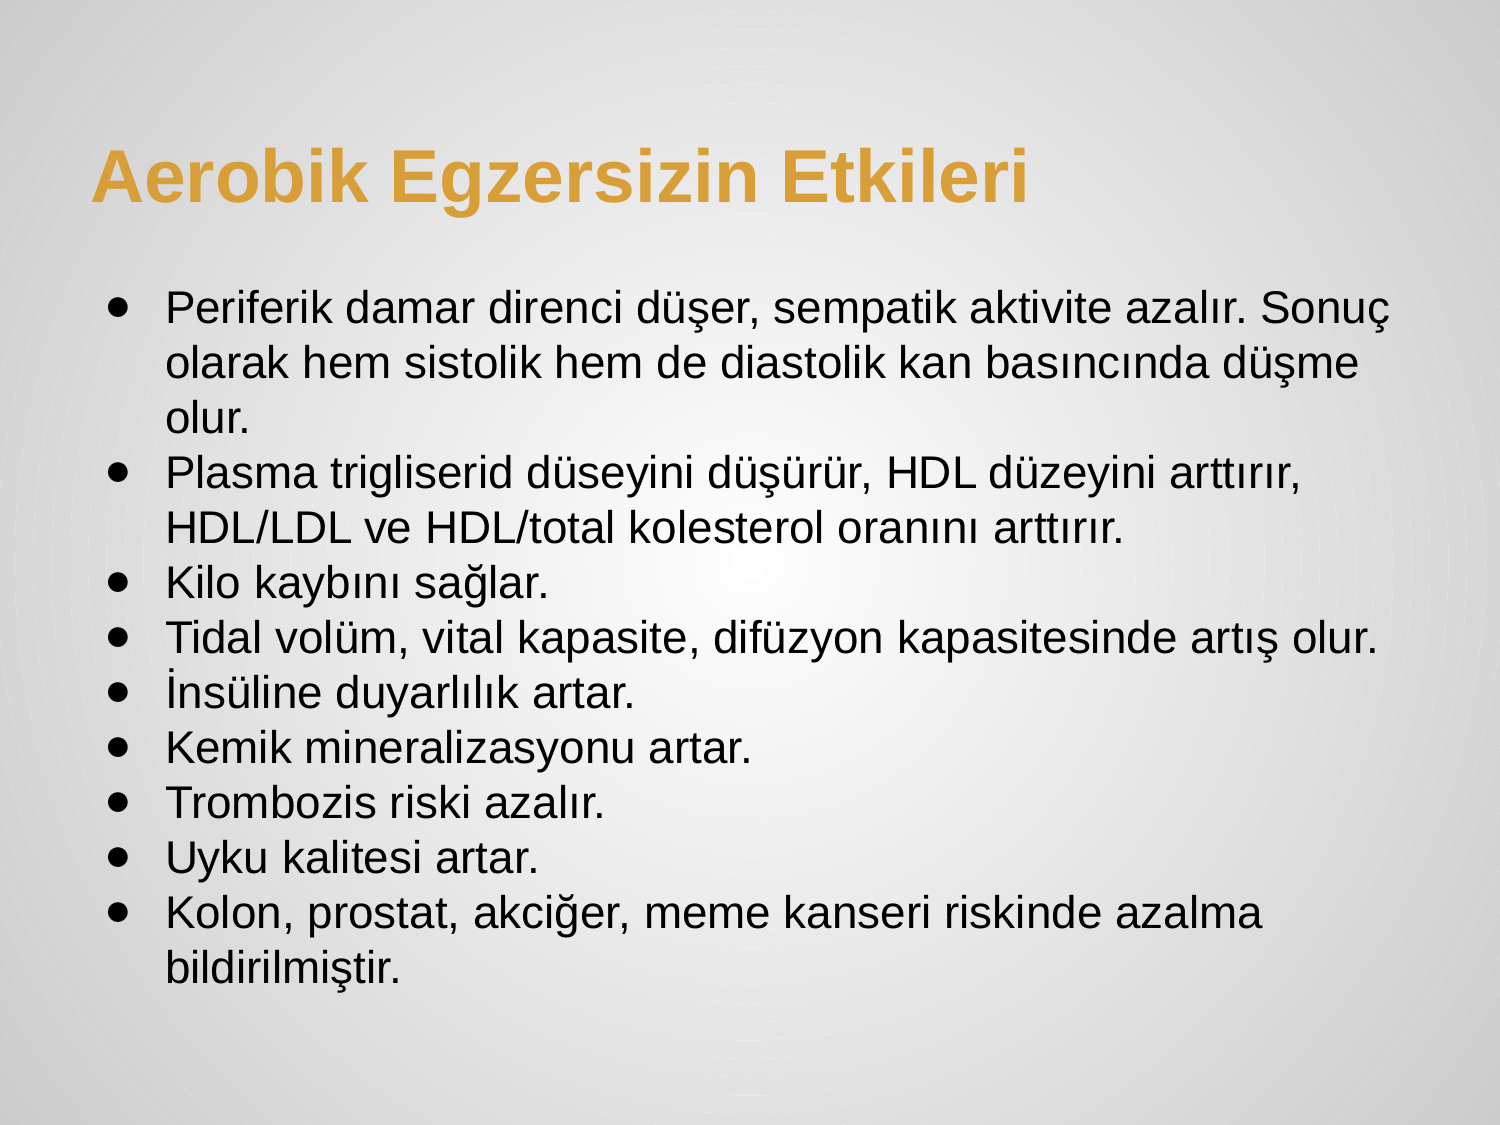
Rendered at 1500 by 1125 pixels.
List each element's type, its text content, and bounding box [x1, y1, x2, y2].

list Periferik damar direnci düşer, sempatik aktivite azalır. Sonuç olarak hem sistolik hem de diastolik kan basıncında düşme olur. Plasma trigliserid düseyini düşürür, HDL düzeyini arttırır, HDL/LDL ve HDL/total kolesterol oranını arttırır. Kilo kaybını sağlar. Tidal volüm, vital kapasite, difüzyon kapasitesinde artış olur. İnsüline duyarlılık artar. Kemik mineralizasyonu artar. Trombozis riski azalır. Uyku kalitesi artar. Kolon, prostat, akciğer, meme kanseri riskinde azalma bildirilmiştir. [75, 262, 1425, 1078]
title Aerobik Egzersizin Etkileri [75, 45, 1425, 233]
